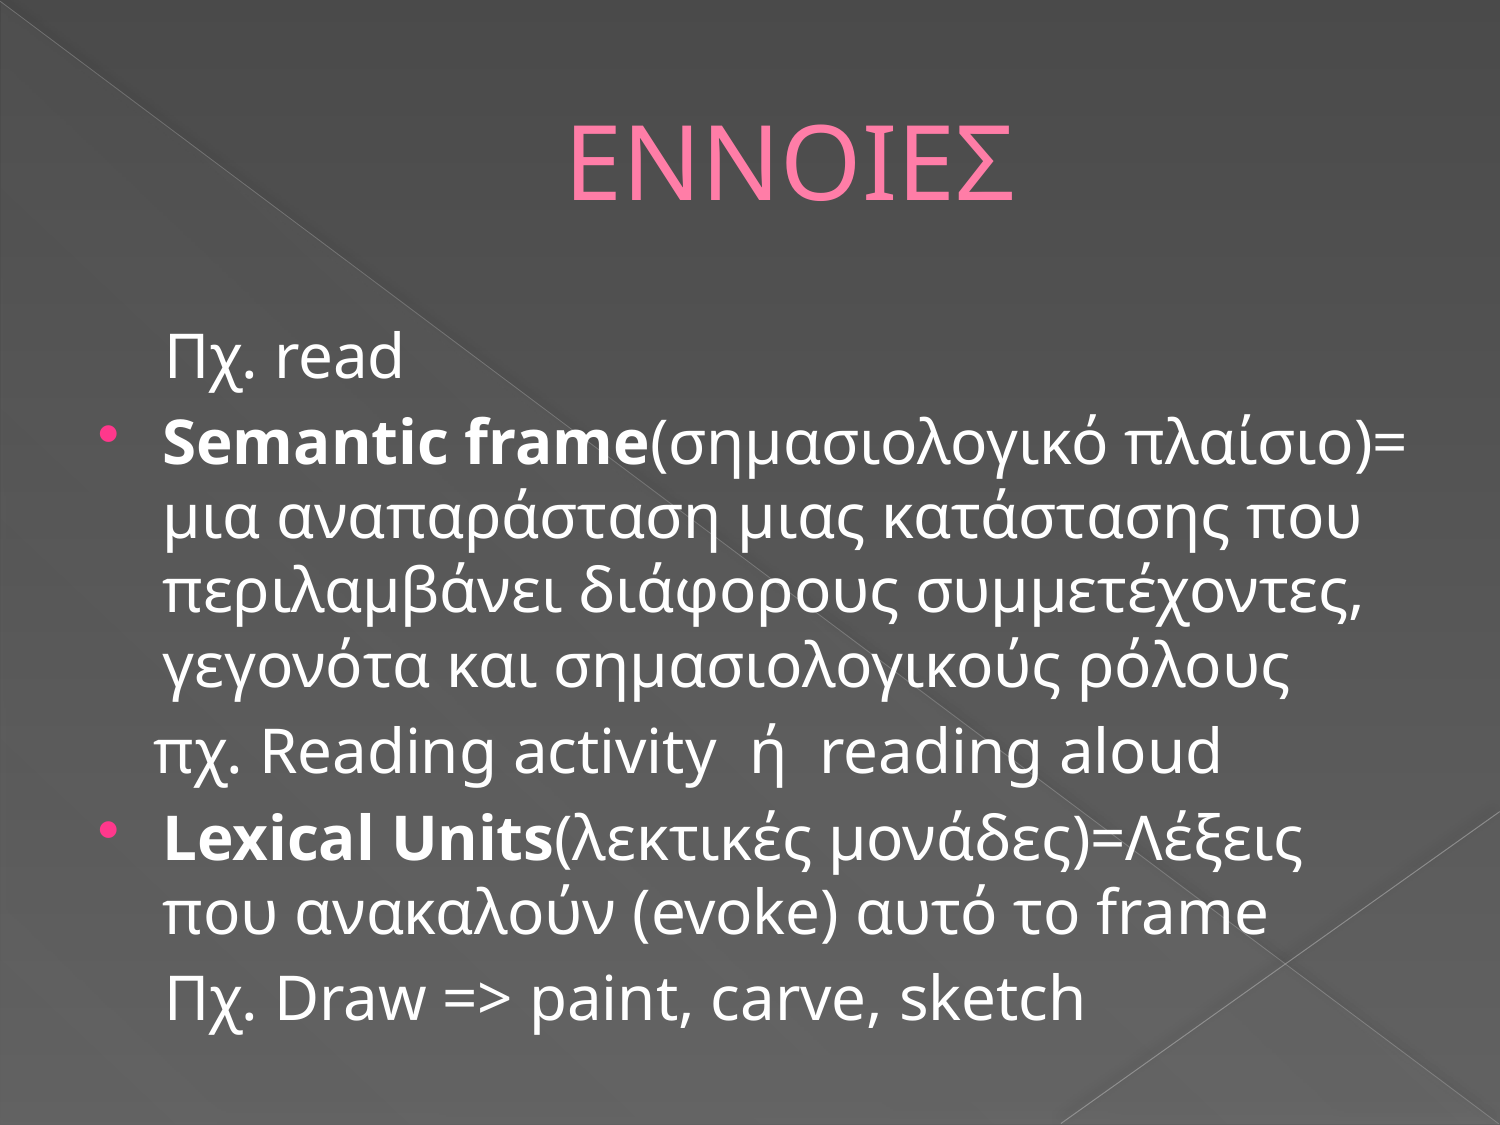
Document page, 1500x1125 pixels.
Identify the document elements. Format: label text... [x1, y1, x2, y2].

title ΕΝΝΟΙΕΣ [75, 43, 1425, 274]
list Πχ. read Semantic frame(σημασιολογικό πλαίσιο)= μια αναπαράσταση μιας κατάστασης που περιλαμβάνει διάφορους συμμετέχοντες, γεγονότα και σημασιολογικούς ρόλους πχ. Reading activity ή reading aloud Lexical Units(λεκτικές μονάδες)=Λέξεις που ανακαλούν (evoke) αυτό το frame Πχ. Draw => paint, carve, sketch [75, 308, 1425, 1059]
